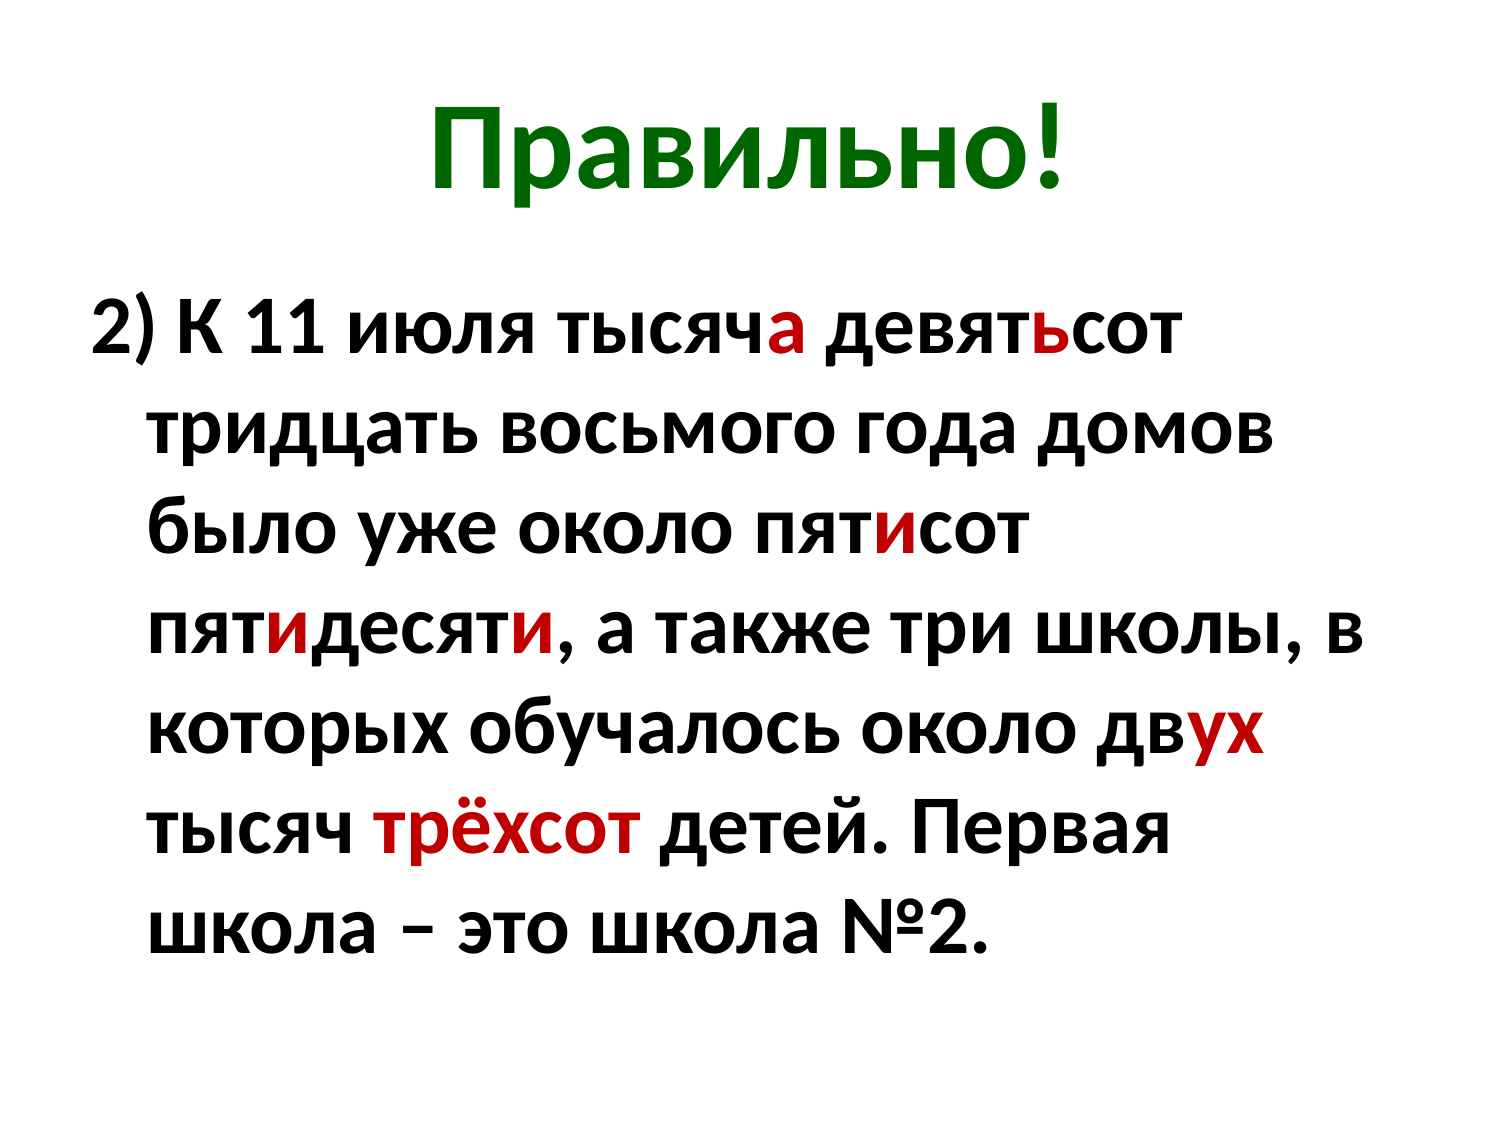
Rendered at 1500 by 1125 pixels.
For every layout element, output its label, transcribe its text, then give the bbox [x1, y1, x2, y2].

title Правильно! [75, 45, 1425, 233]
list 2) К 11 июля тысяча девятьсот тридцать восьмого года домов было уже около пятисот пятидесяти, а также три школы, в которых обучалось около двух тысяч трёхсот детей. Первая школа – это школа №2. [75, 262, 1425, 1005]
